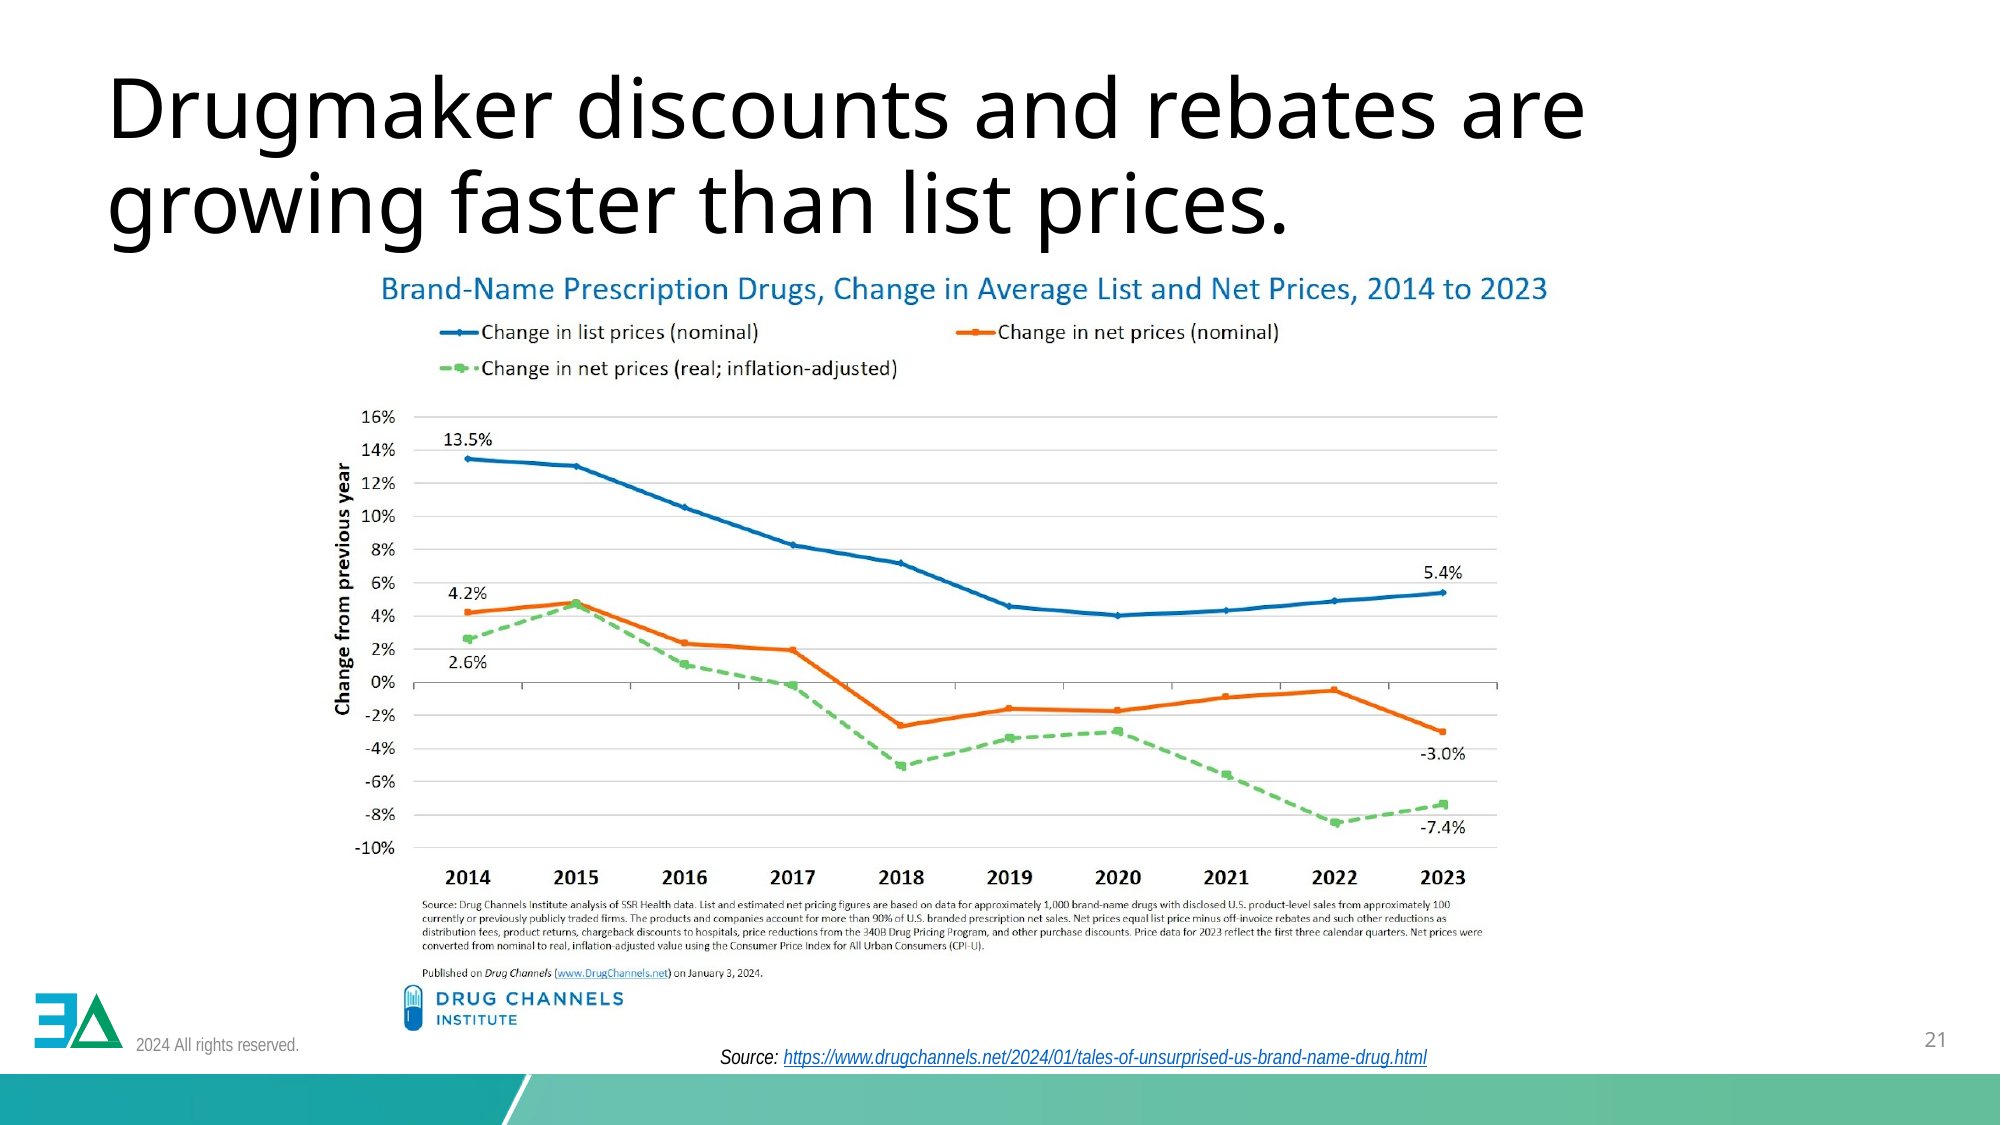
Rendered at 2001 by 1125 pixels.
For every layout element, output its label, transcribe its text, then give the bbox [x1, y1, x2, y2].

picture [0, 1074, 526, 1125]
picture [507, 1074, 2000, 1125]
picture [324, 256, 1569, 1031]
title Drugmaker discounts and rebates are growing faster than list prices. [106, 62, 1787, 280]
text_box Source: https://www.drugchannels.net/2024/01/tales-of-unsurprised-us-brand-name-drug.html [719, 1043, 1428, 1069]
text_box 2024 All rights reserved. [133, 1030, 303, 1055]
